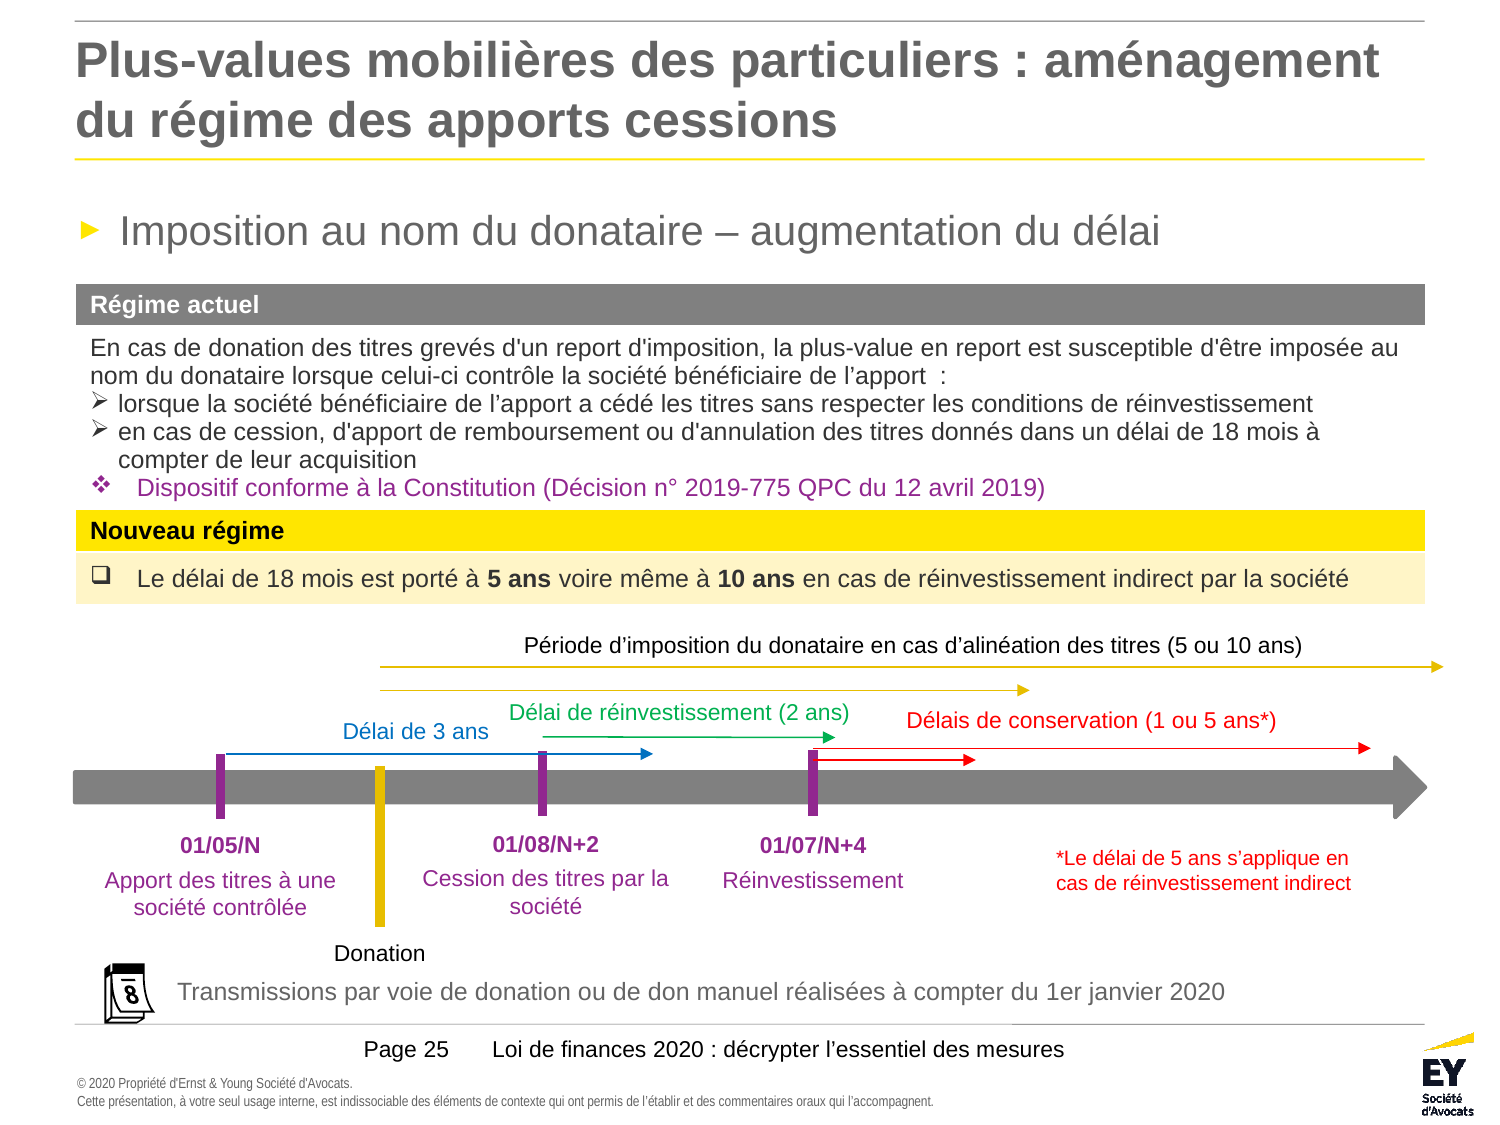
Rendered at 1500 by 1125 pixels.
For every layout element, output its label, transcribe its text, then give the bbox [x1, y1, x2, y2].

text_box Délai de 3 ans [218, 709, 614, 752]
table_header Régime actuel [76, 284, 1425, 325]
text_box Apport des titres à une société contrôlée [57, 857, 376, 928]
text_box *Le délai de 5 ans s’applique en cas de réinvestissement indirect [1041, 836, 1381, 902]
text_box Délais de conservation (1 ou 5 ans*) [813, 698, 1371, 741]
text_box 01/08/N+2 [412, 822, 680, 856]
table_cell Nouveau régime [76, 510, 1425, 551]
text_box [72, 770, 216, 805]
text_box Réinvestissement [650, 858, 976, 901]
text_box 01/05/N [86, 823, 354, 857]
text_box [818, 755, 1428, 820]
picture [103, 963, 156, 1025]
text_box 01/07/N+4 [679, 823, 947, 858]
table_cell Le délai de 18 mois est porté à 5 ans voire même à 10 ans en cas de réinvestissement indirect par la société [76, 553, 1425, 604]
text_box Donation [217, 931, 543, 974]
list Imposition au nom du donataire – augmentation du délai [74, 203, 1426, 282]
title Plus-values mobilières des particuliers : aménagement du régime des apports cessions [75, 21, 1426, 163]
text_box Cession des titres par la société [385, 856, 709, 927]
picture [1396, 1023, 1500, 1125]
text_box [385, 770, 538, 805]
text_box [225, 770, 375, 805]
text_box Délai de réinvestissement (2 ans) [482, 698, 813, 733]
text_box Période d’imposition du donataire en cas d’alinéation des titres (5 ou 10 ans) [383, 623, 1444, 666]
text_box Transmissions par voie de donation ou de don manuel réalisées à compter du 1er janvier 2020 [102, 918, 1336, 1063]
text_box [547, 770, 808, 805]
table_cell En cas de donation des titres grevés d'un report d'imposition, la plus-value en report est susceptible d'être imposée au nom du donataire lorsque celui-ci contrôle la société bénéficiaire de l’apport : lorsque la société bénéficiaire de l’apport a cédé les titres sans respecter les conditions de réinvestissement en cas de cession, d'apport de remboursement ou d'annulation des titres donnés dans un délai de 18 mois à compter de leur acquisition Dispositif conforme à la Constitution (Décision n° 2019-775 QPC du 12 avril 2019) [76, 327, 1425, 508]
